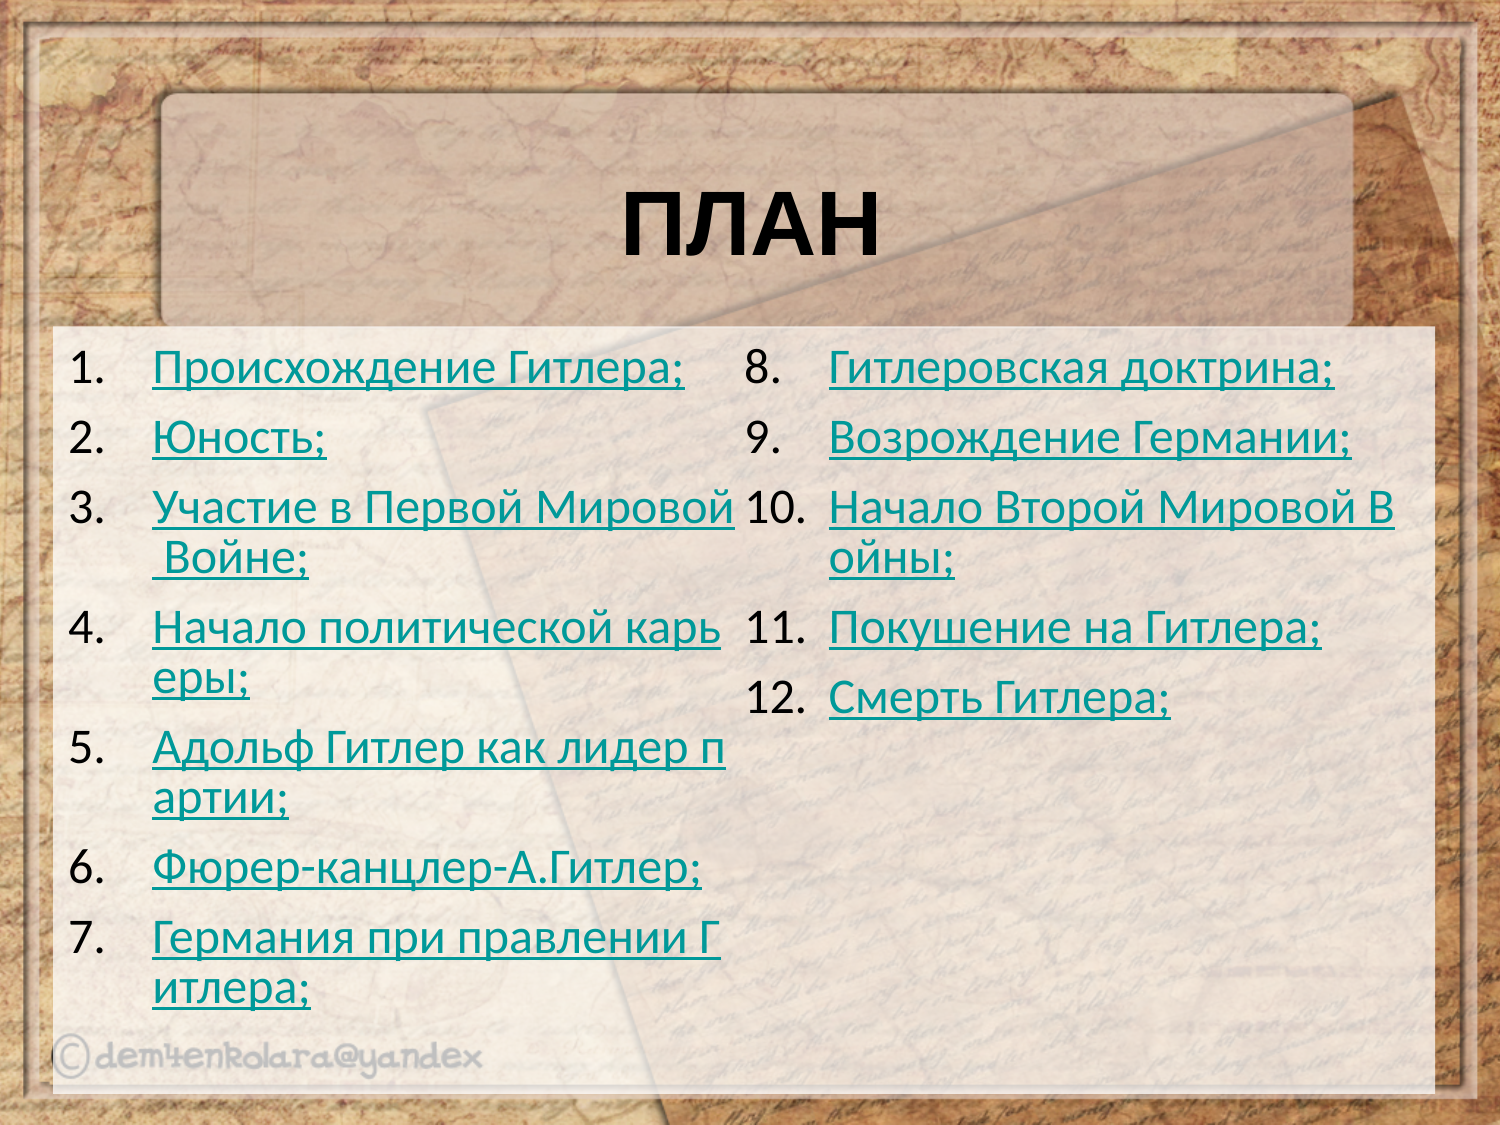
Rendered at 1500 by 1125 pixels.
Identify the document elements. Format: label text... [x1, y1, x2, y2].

title План [76, 125, 1427, 314]
picture [0, 0, 1500, 1125]
list Происхождение Гитлера; Юность; Участие в Первой Мировой Войне; Начало политической карьеры; Адольф Гитлер как лидер партии; Фюрер-канцлер-А.Гитлер; Германия при правлении Гитлера; Гитлеровская доктрина; Возрождение Германии; Начало Второй Мировой Войны; Покушение на Гитлера; Смерть Гитлера; [52, 326, 1436, 1095]
